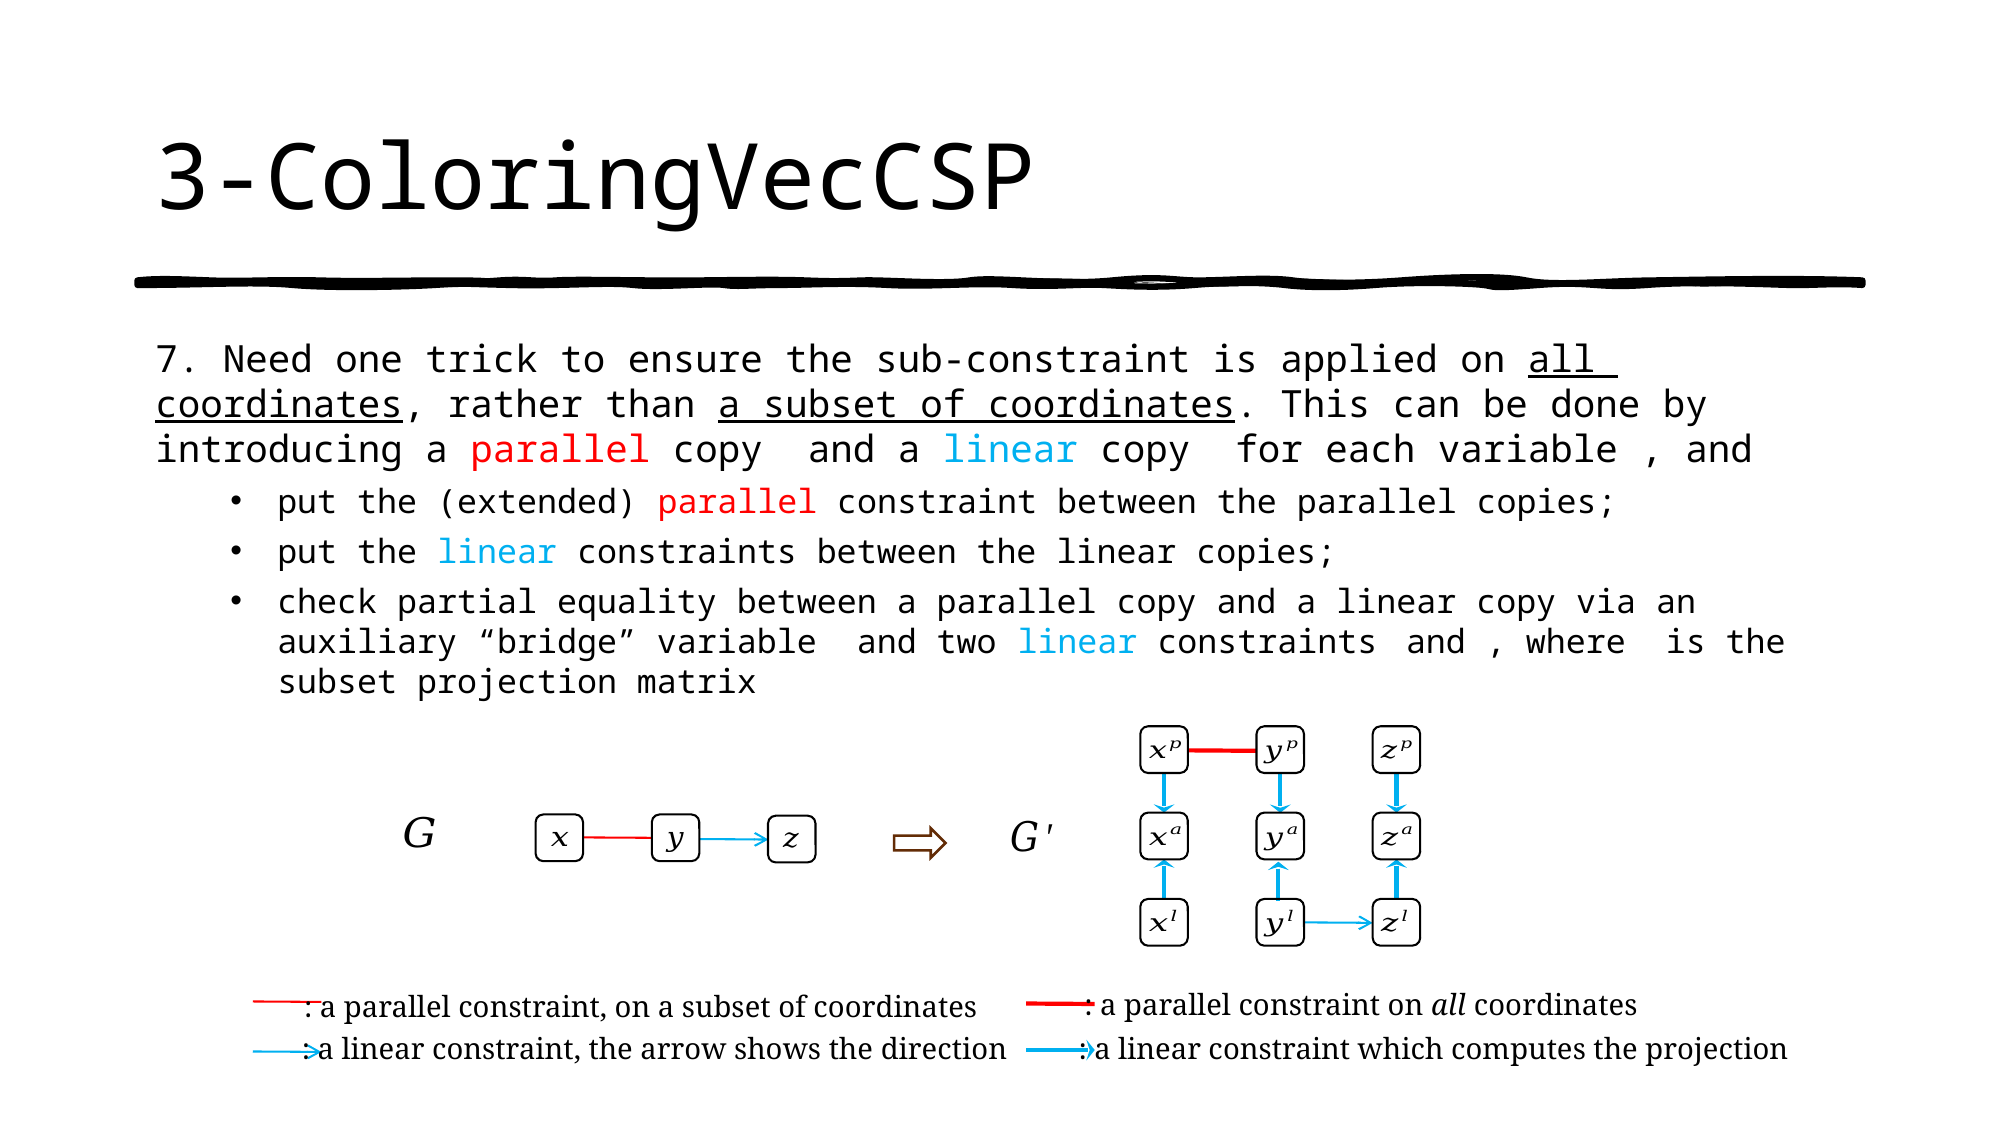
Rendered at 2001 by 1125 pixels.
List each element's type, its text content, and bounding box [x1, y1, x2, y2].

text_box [1256, 726, 1305, 774]
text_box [1140, 726, 1188, 774]
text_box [1372, 726, 1421, 774]
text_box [1256, 812, 1305, 860]
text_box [535, 814, 584, 862]
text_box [1140, 812, 1188, 860]
text_box : a parallel constraint, on a subset of coordinates [289, 981, 993, 1022]
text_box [651, 814, 700, 862]
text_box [1256, 898, 1305, 946]
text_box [1372, 898, 1421, 946]
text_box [1140, 898, 1188, 946]
text_box : a parallel constraint on all coordinates [1069, 979, 1653, 1023]
text_box : a linear constraint which computes the projection [1063, 1023, 1804, 1073]
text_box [1372, 812, 1421, 860]
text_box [767, 815, 816, 863]
text_box [893, 825, 947, 861]
text_box : a linear constraint, the arrow shows the direction [287, 1022, 1023, 1073]
